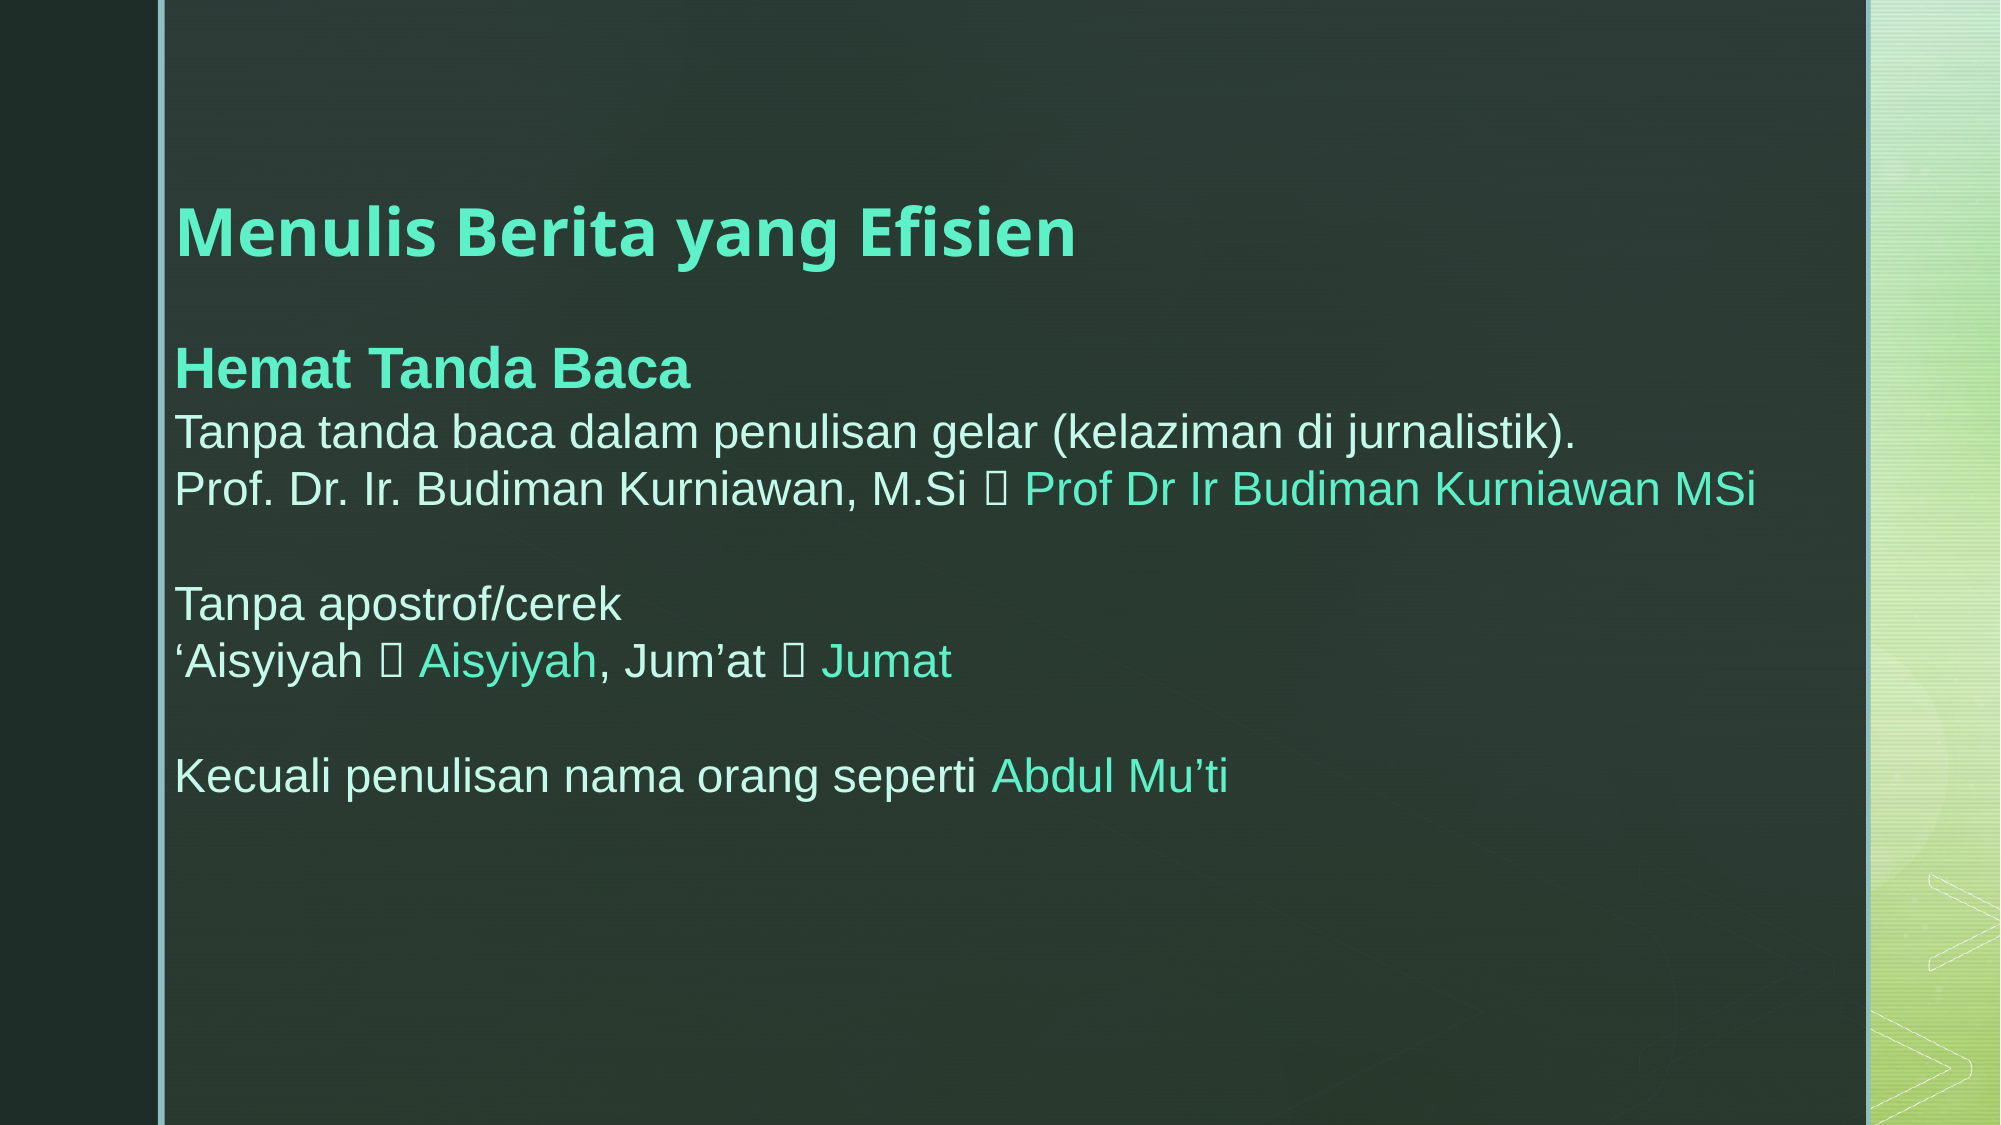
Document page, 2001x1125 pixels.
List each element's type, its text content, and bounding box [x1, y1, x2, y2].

picture [1871, 0, 2001, 1125]
list Menulis Berita yang Efisien Hemat Tanda Baca Tanpa tanda baca dalam penulisan gelar (kelaziman di jurnalistik). Prof. Dr. Ir. Budiman Kurniawan, M.Si  Prof Dr Ir Budiman Kurniawan MSi Tanpa apostrof/cerek ‘Aisyiyah  Aisyiyah, Jum’at  Jumat Kecuali penulisan nama orang seperti Abdul Mu’ti [159, 122, 1860, 992]
